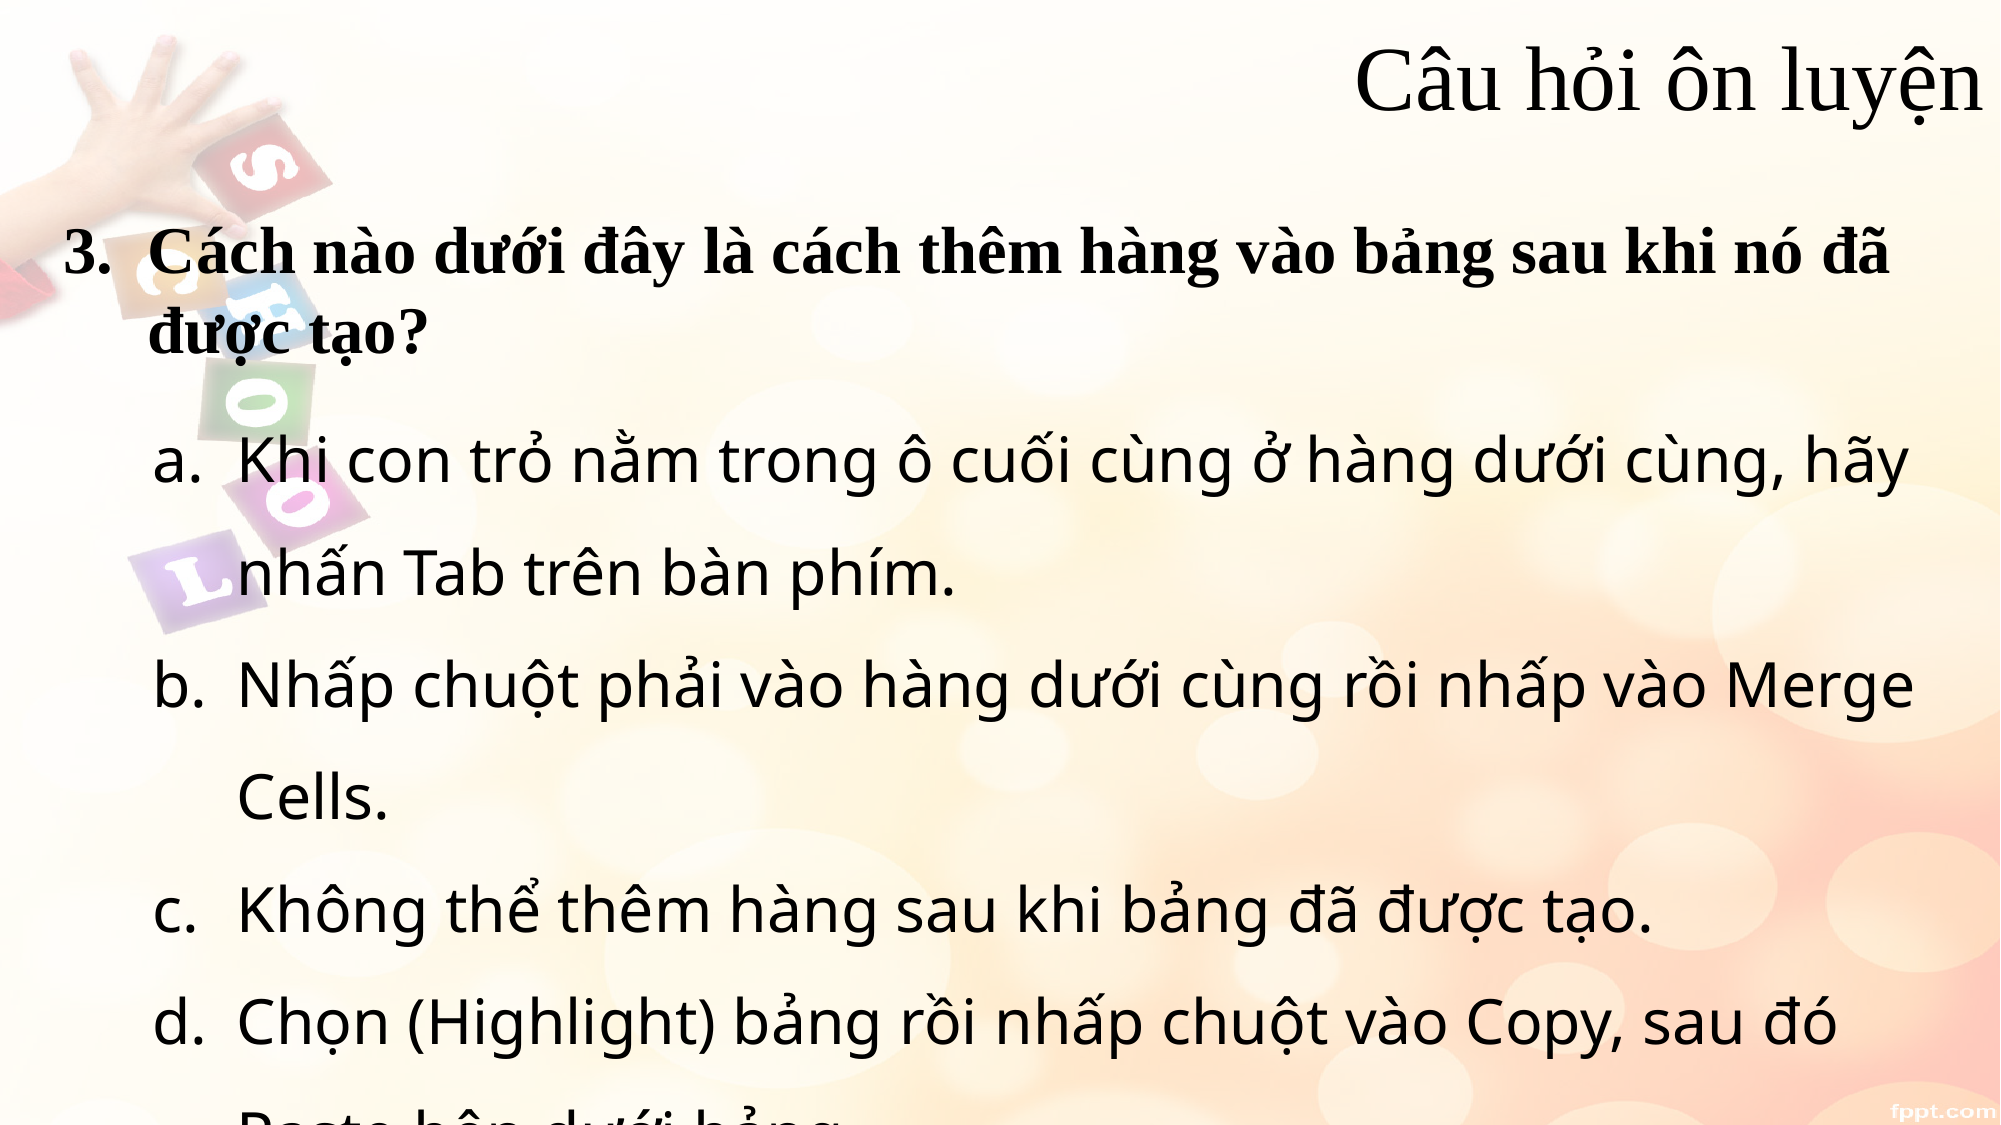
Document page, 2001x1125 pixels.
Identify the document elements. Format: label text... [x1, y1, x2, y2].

text_box Cách nào dưới đây là cách thêm hàng vào bảng sau khi nó đã được tạo? [48, 199, 1957, 375]
text_box Khi con trỏ nằm trong ô cuối cùng ở hàng dưới cùng, hãy nhấn Tab trên bàn phím. Nhấp chuột phải vào hàng dưới cùng rồi nhấp vào Merge Cells. Không thể thêm hàng sau khi bảng đã được tạo. Chọn (Highlight) bảng rồi nhấp chuột vào Copy, sau đó Paste bên dưới bảng. [137, 375, 1957, 1125]
text_box Câu hỏi ôn luyện [1206, 0, 2000, 161]
